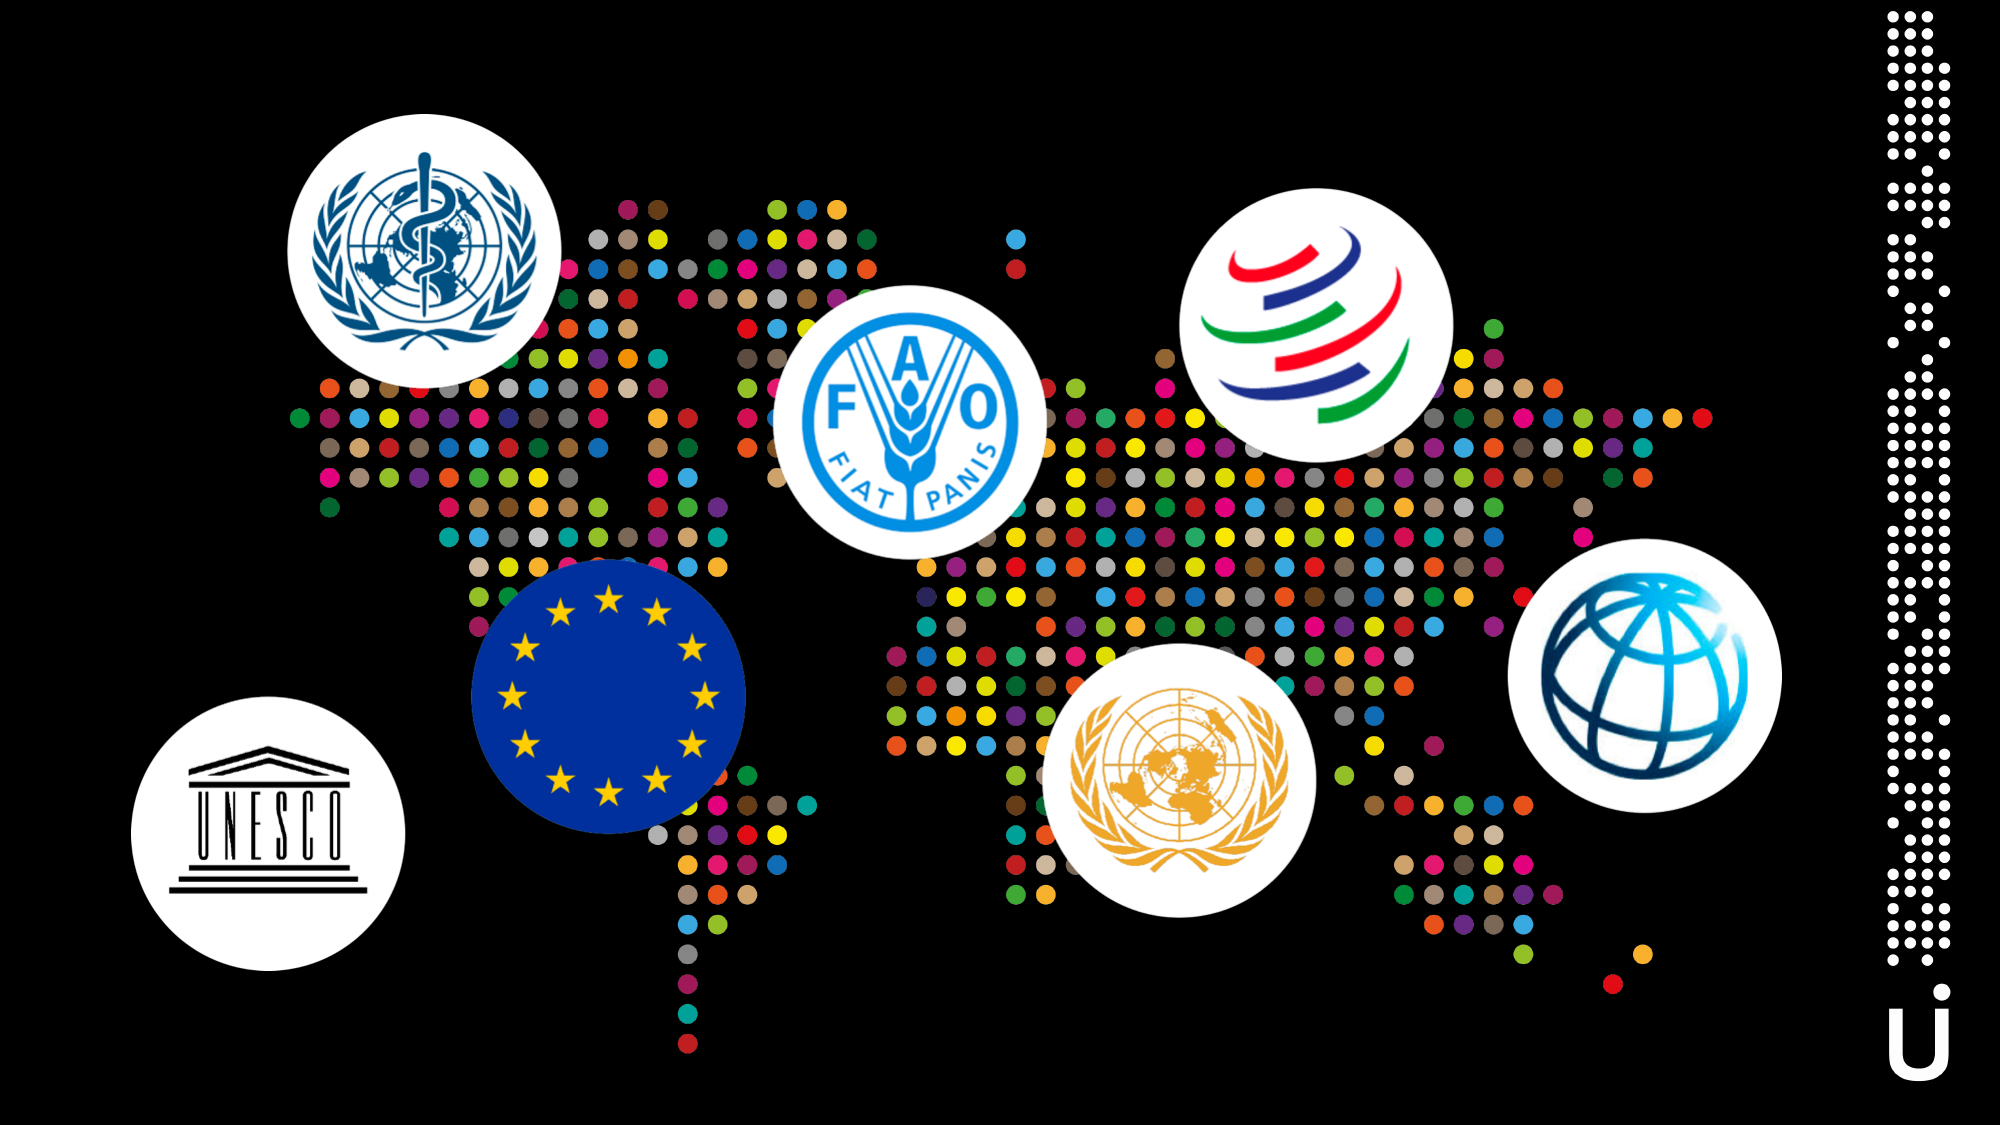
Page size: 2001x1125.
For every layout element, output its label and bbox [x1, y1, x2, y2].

picture [1874, 5, 1963, 1091]
picture [131, 114, 1782, 1066]
